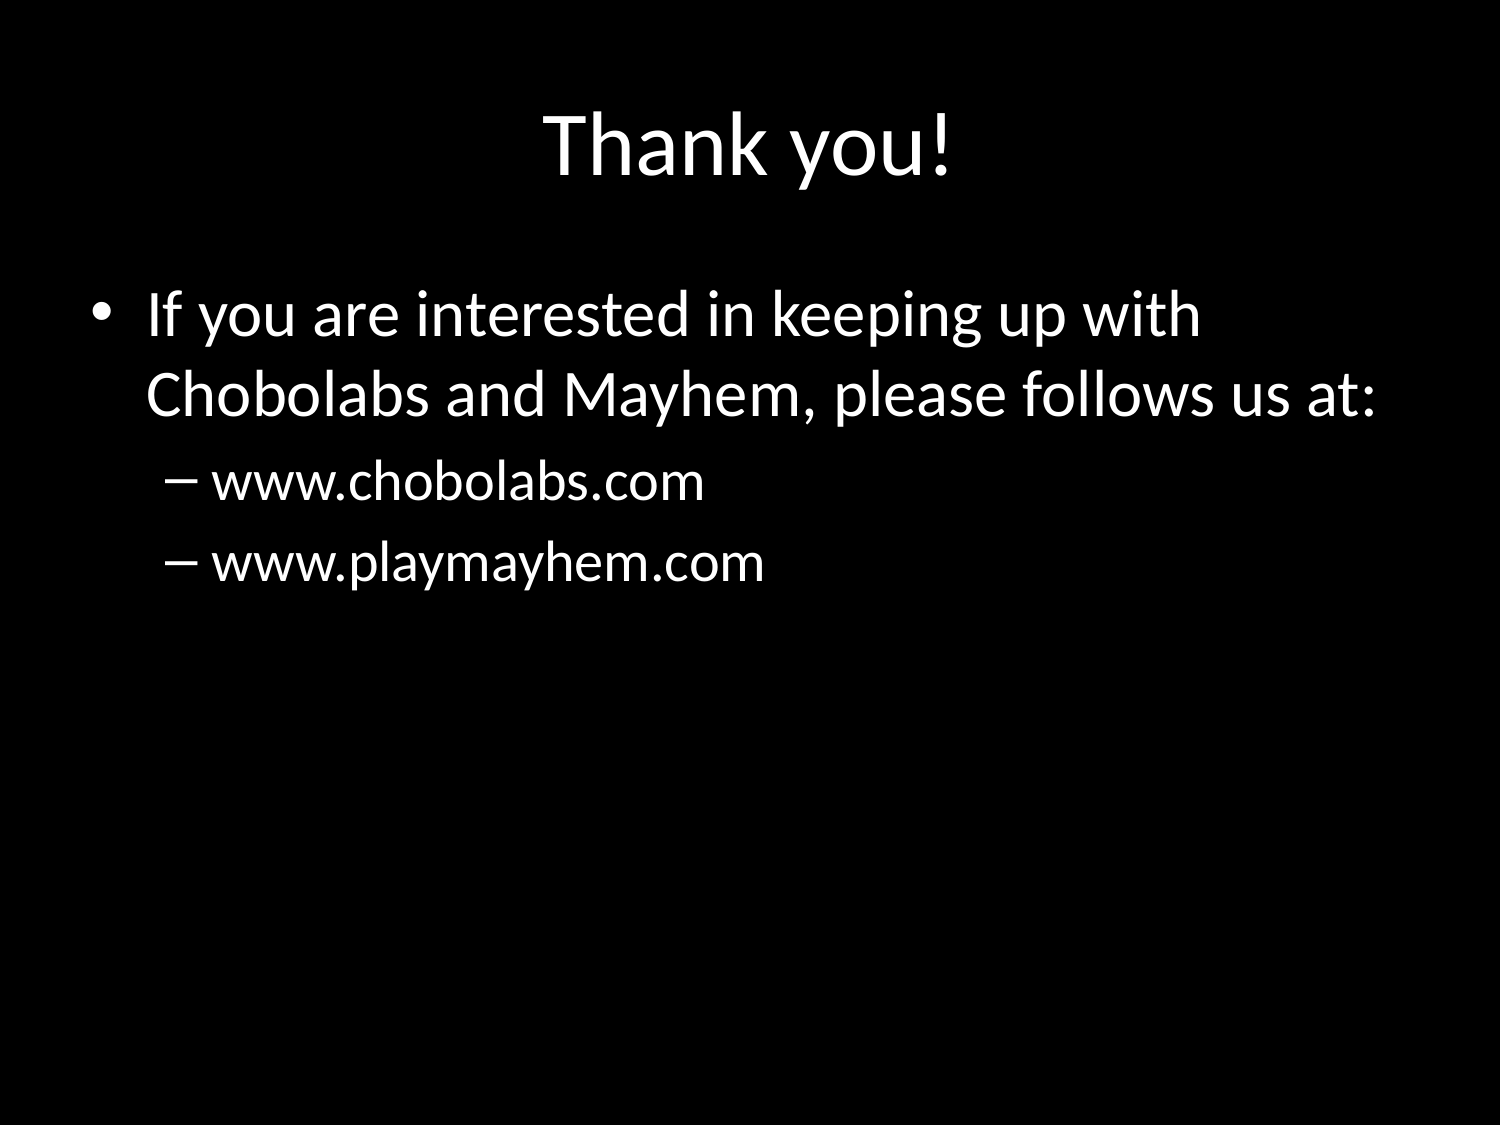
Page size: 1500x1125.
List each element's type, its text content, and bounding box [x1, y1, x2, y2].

list If you are interested in keeping up with Chobolabs and Mayhem, please follows us at: www.chobolabs.com www.playmayhem.com [75, 262, 1425, 1005]
title Thank you! [75, 45, 1425, 233]
